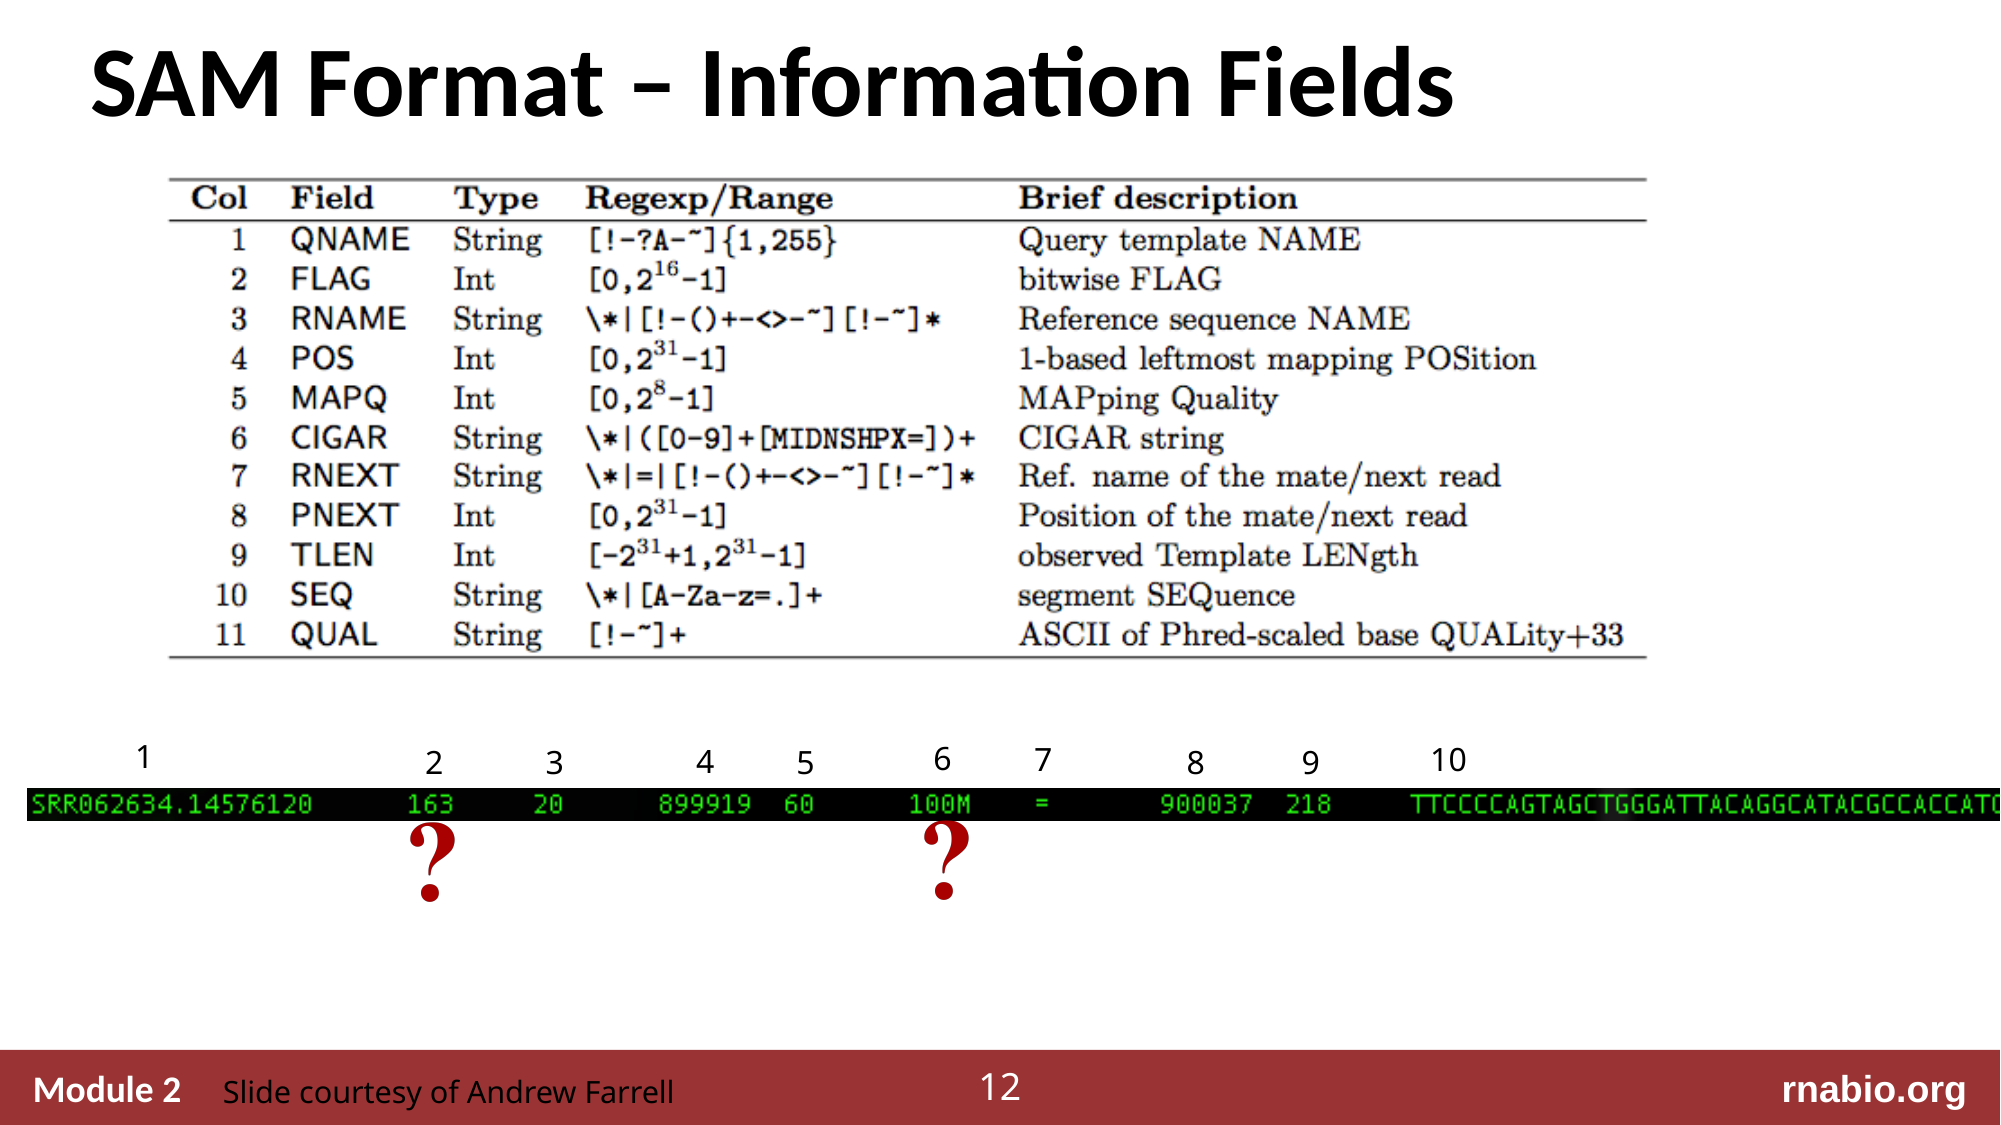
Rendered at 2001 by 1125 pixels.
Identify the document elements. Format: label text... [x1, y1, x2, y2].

title SAM Format – Information Fields [75, 33, 1925, 134]
picture [159, 164, 1669, 671]
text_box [27, 730, 2000, 910]
text_box Slide courtesy of Andrew Farrell [208, 1065, 1192, 1118]
